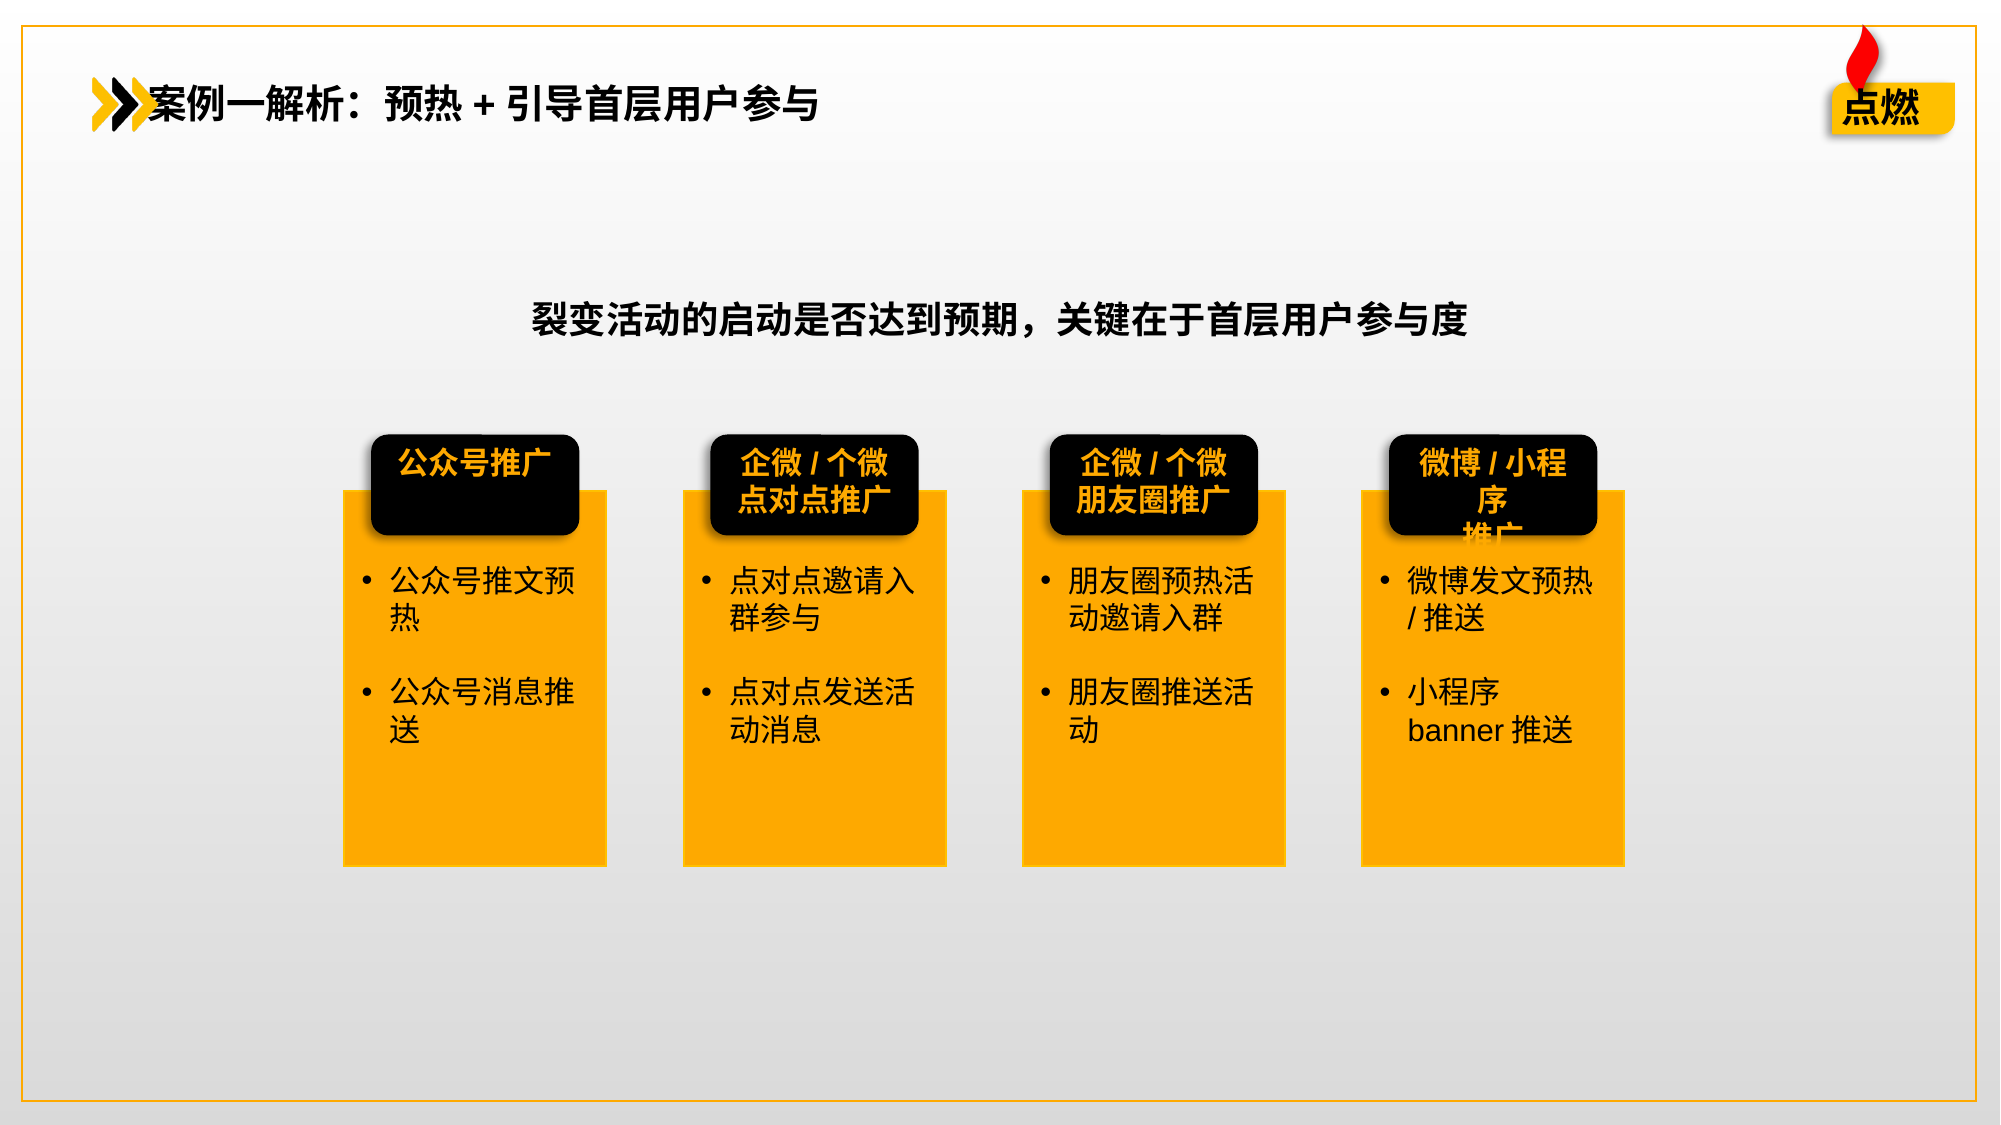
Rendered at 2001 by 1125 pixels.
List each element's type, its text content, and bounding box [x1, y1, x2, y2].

text_box 案例一解析：预热+引导首层用户参与 [132, 71, 836, 135]
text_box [344, 434, 1625, 867]
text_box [92, 77, 160, 132]
text_box 裂变活动的启动是否达到预期，关键在于首层用户参与度 [483, 271, 1517, 349]
text_box [21, 25, 1977, 1102]
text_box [1826, 24, 1955, 139]
